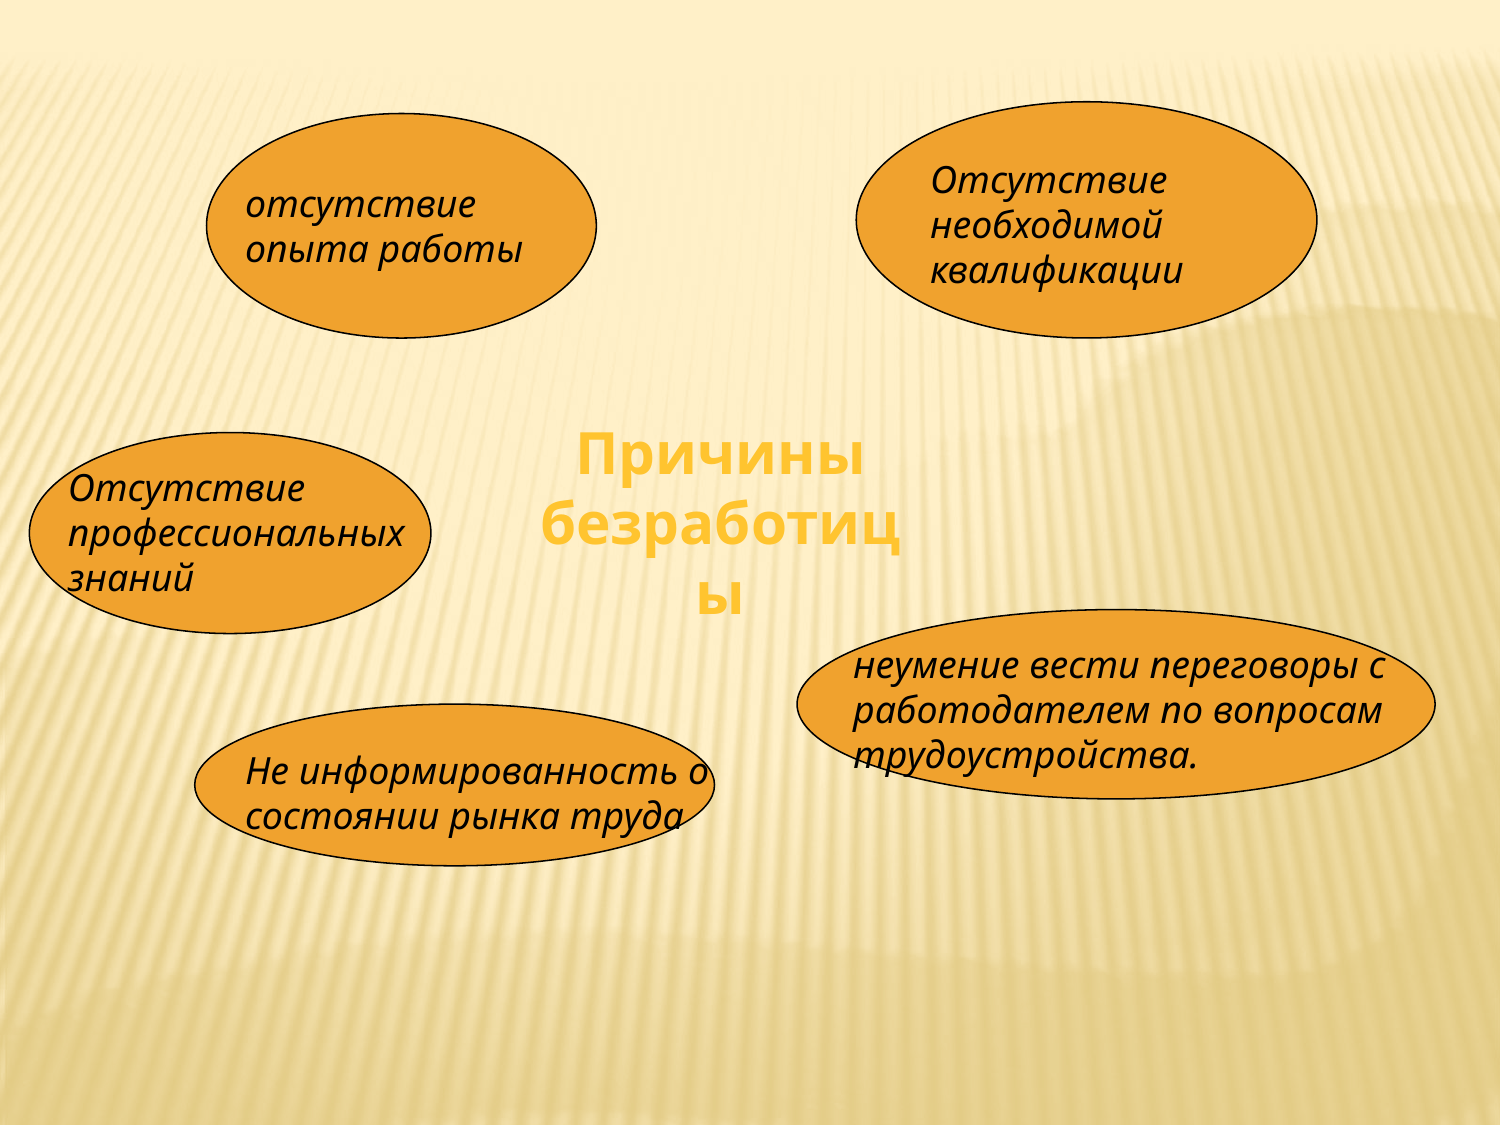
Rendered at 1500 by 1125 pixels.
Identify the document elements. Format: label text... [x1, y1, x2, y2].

text_box Отсутствие необходимой квалификации [915, 148, 1258, 299]
text_box [194, 744, 230, 826]
text_box [101, 432, 360, 456]
text_box [29, 485, 53, 581]
text_box [240, 704, 669, 739]
text_box Причины безработицы [501, 408, 939, 634]
text_box [206, 113, 597, 339]
text_box [92, 606, 369, 634]
text_box Не информированность о состоянии рынка труда [230, 739, 727, 845]
text_box [797, 657, 838, 751]
text_box Отсутствие профессиональных знаний [53, 456, 467, 606]
text_box отсутствие опыта работы [230, 172, 549, 278]
text_box неумение вести переговоры с работодателем по вопросам трудоустройства. [838, 633, 1500, 847]
text_box [280, 845, 629, 866]
text_box [856, 101, 1317, 338]
text_box [939, 609, 1327, 633]
